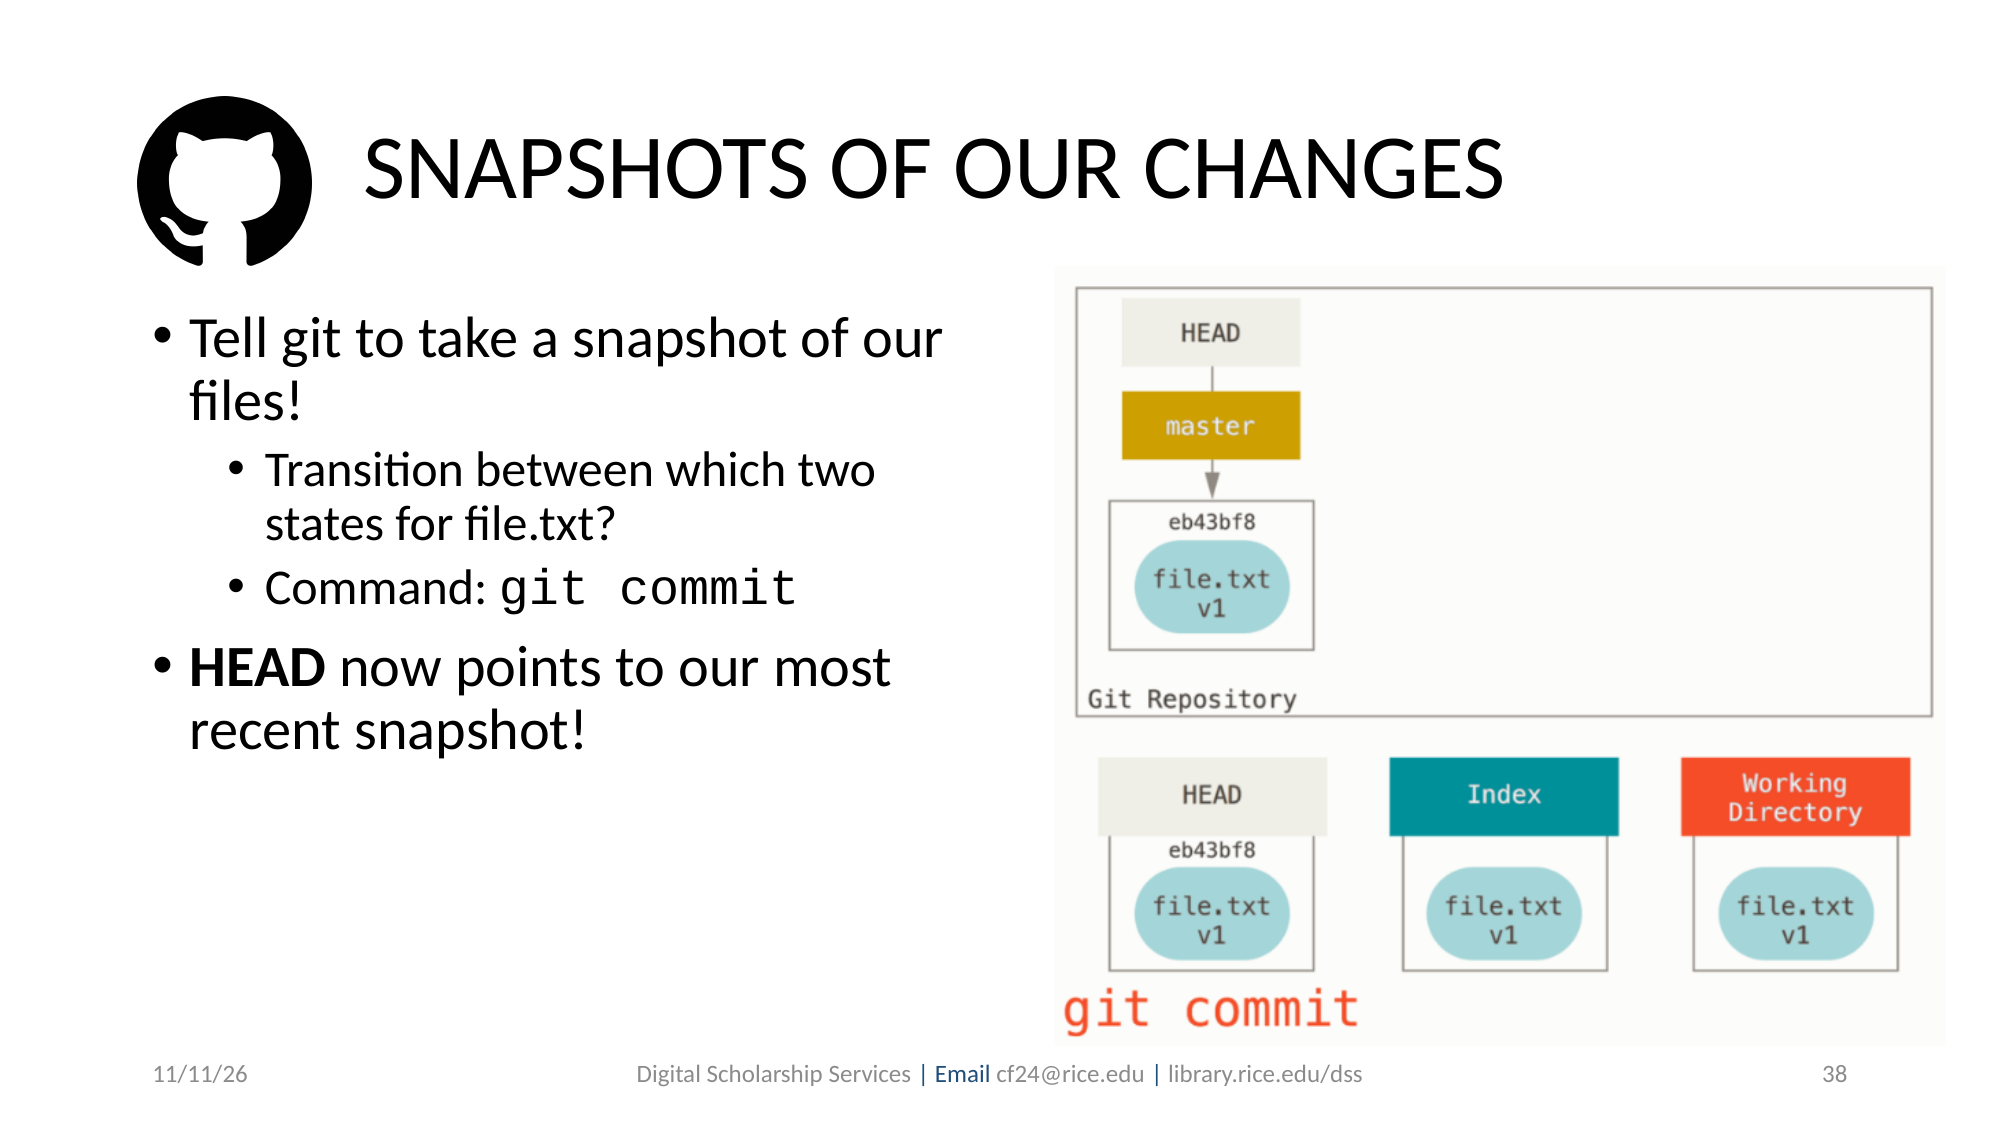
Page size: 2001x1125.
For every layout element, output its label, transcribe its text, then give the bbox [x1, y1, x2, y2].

text_box 38 [1412, 1055, 1863, 1103]
picture [137, 96, 312, 270]
text_box SNAPSHOTS OF OUR CHANGES [348, 59, 1863, 278]
text_box 9/17/2019 [137, 1042, 587, 1103]
picture [1054, 266, 1947, 1047]
text_box Tell git to take a snapshot of our files! Transition between which two states for file.txt? Command: git commit HEAD now points to our most recent snapshot! [137, 299, 1000, 1014]
text_box Digital Scholarship Services | Email cf24@rice.edu | library.rice.edu/dss [587, 1042, 1412, 1103]
